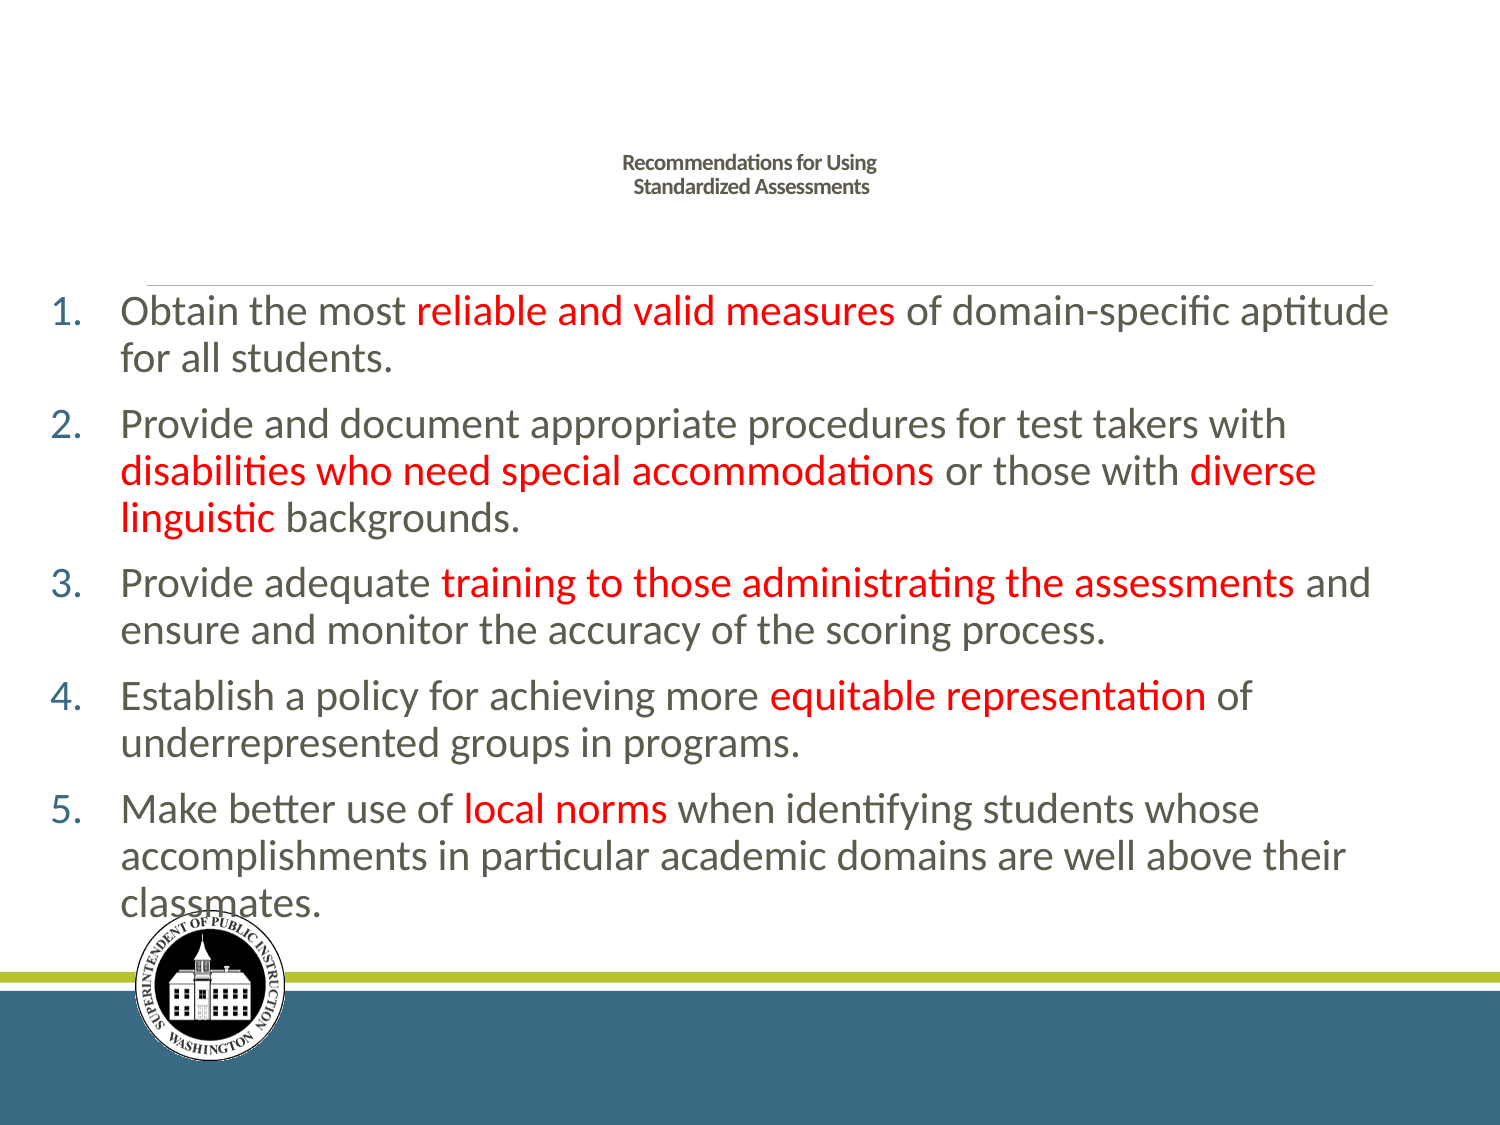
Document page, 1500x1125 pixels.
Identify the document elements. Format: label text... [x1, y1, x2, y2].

title Recommendations for Using Standardized Assessments [99, 143, 1404, 207]
list Obtain the most reliable and valid measures of domain-specific aptitude for all students. Provide and document appropriate procedures for test takers with disabilities who need special accommodations or those with diverse linguistic backgrounds. Provide adequate training to those administrating the assessments and ensure and monitor the accuracy of the scoring process. Establish a policy for achieving more equitable representation of underrepresented groups in programs. Make better use of local norms when identifying students whose accomplishments in particular academic domains are well above their classmates. [50, 280, 1404, 941]
picture [135, 941, 285, 1061]
